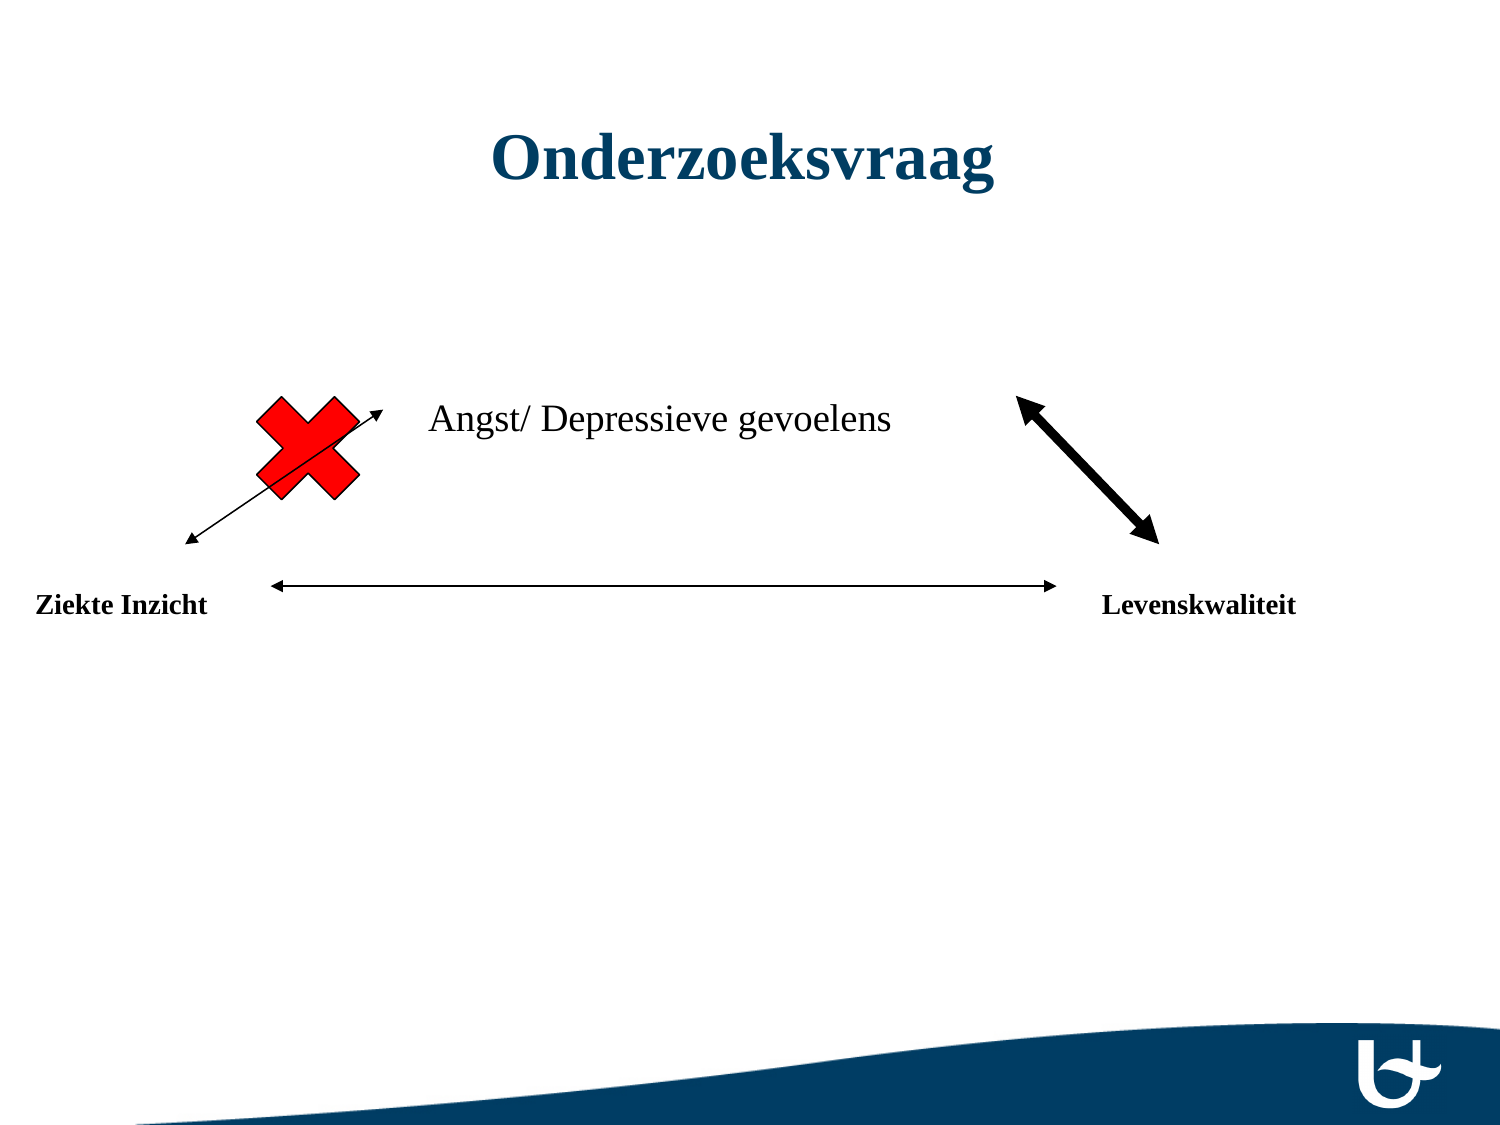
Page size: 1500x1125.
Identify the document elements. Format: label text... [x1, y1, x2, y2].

list [19, 236, 1381, 861]
title Onderzoeksvraag [106, 83, 1381, 224]
text_box Angst/ Depressieve gevoelens [413, 340, 986, 447]
text_box Ziekte Inzicht [20, 544, 350, 628]
picture [135, 1023, 1500, 1125]
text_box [1015, 395, 1160, 545]
text_box [324, 396, 345, 407]
text_box Levenskwaliteit [1050, 544, 1312, 628]
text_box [184, 409, 384, 545]
text_box [271, 396, 292, 407]
